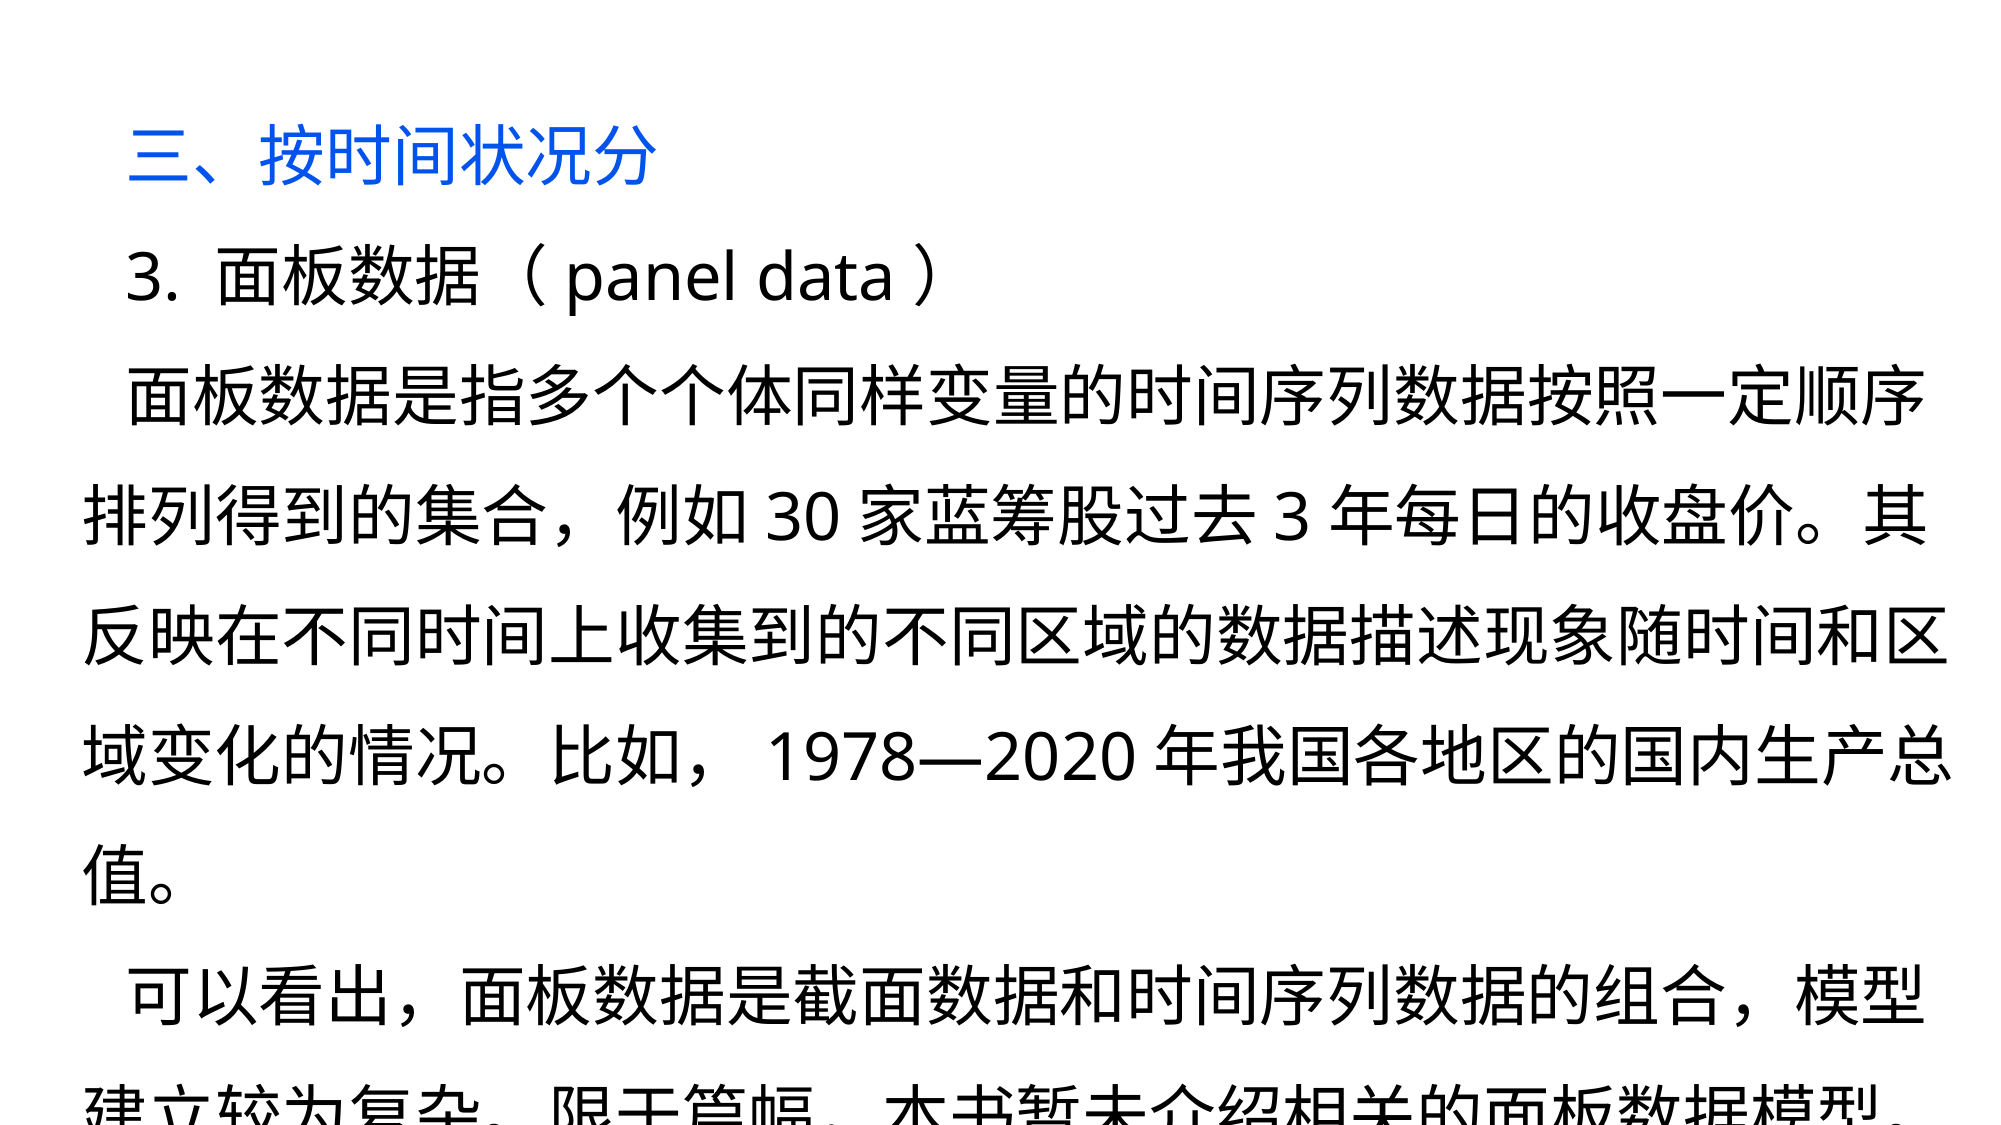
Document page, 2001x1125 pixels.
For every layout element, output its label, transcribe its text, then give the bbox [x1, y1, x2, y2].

text_box 三、按时间状况分 3. 面板数据（panel data） 面板数据是指多个个体同样变量的时间序列数据按照一定顺序排列得到的集合，例如30家蓝筹股过去3年每日的收盘价。其反映在不同时间上收集到的不同区域的数据描述现象随时间和区域变化的情况。比如，1978—2020年我国各地区的国内生产总值。 可以看出，面板数据是截面数据和时间序列数据的组合，模型建立较为复杂。限于篇幅，本书暂未介绍相关的面板数据模型。 [66, 66, 1984, 1125]
